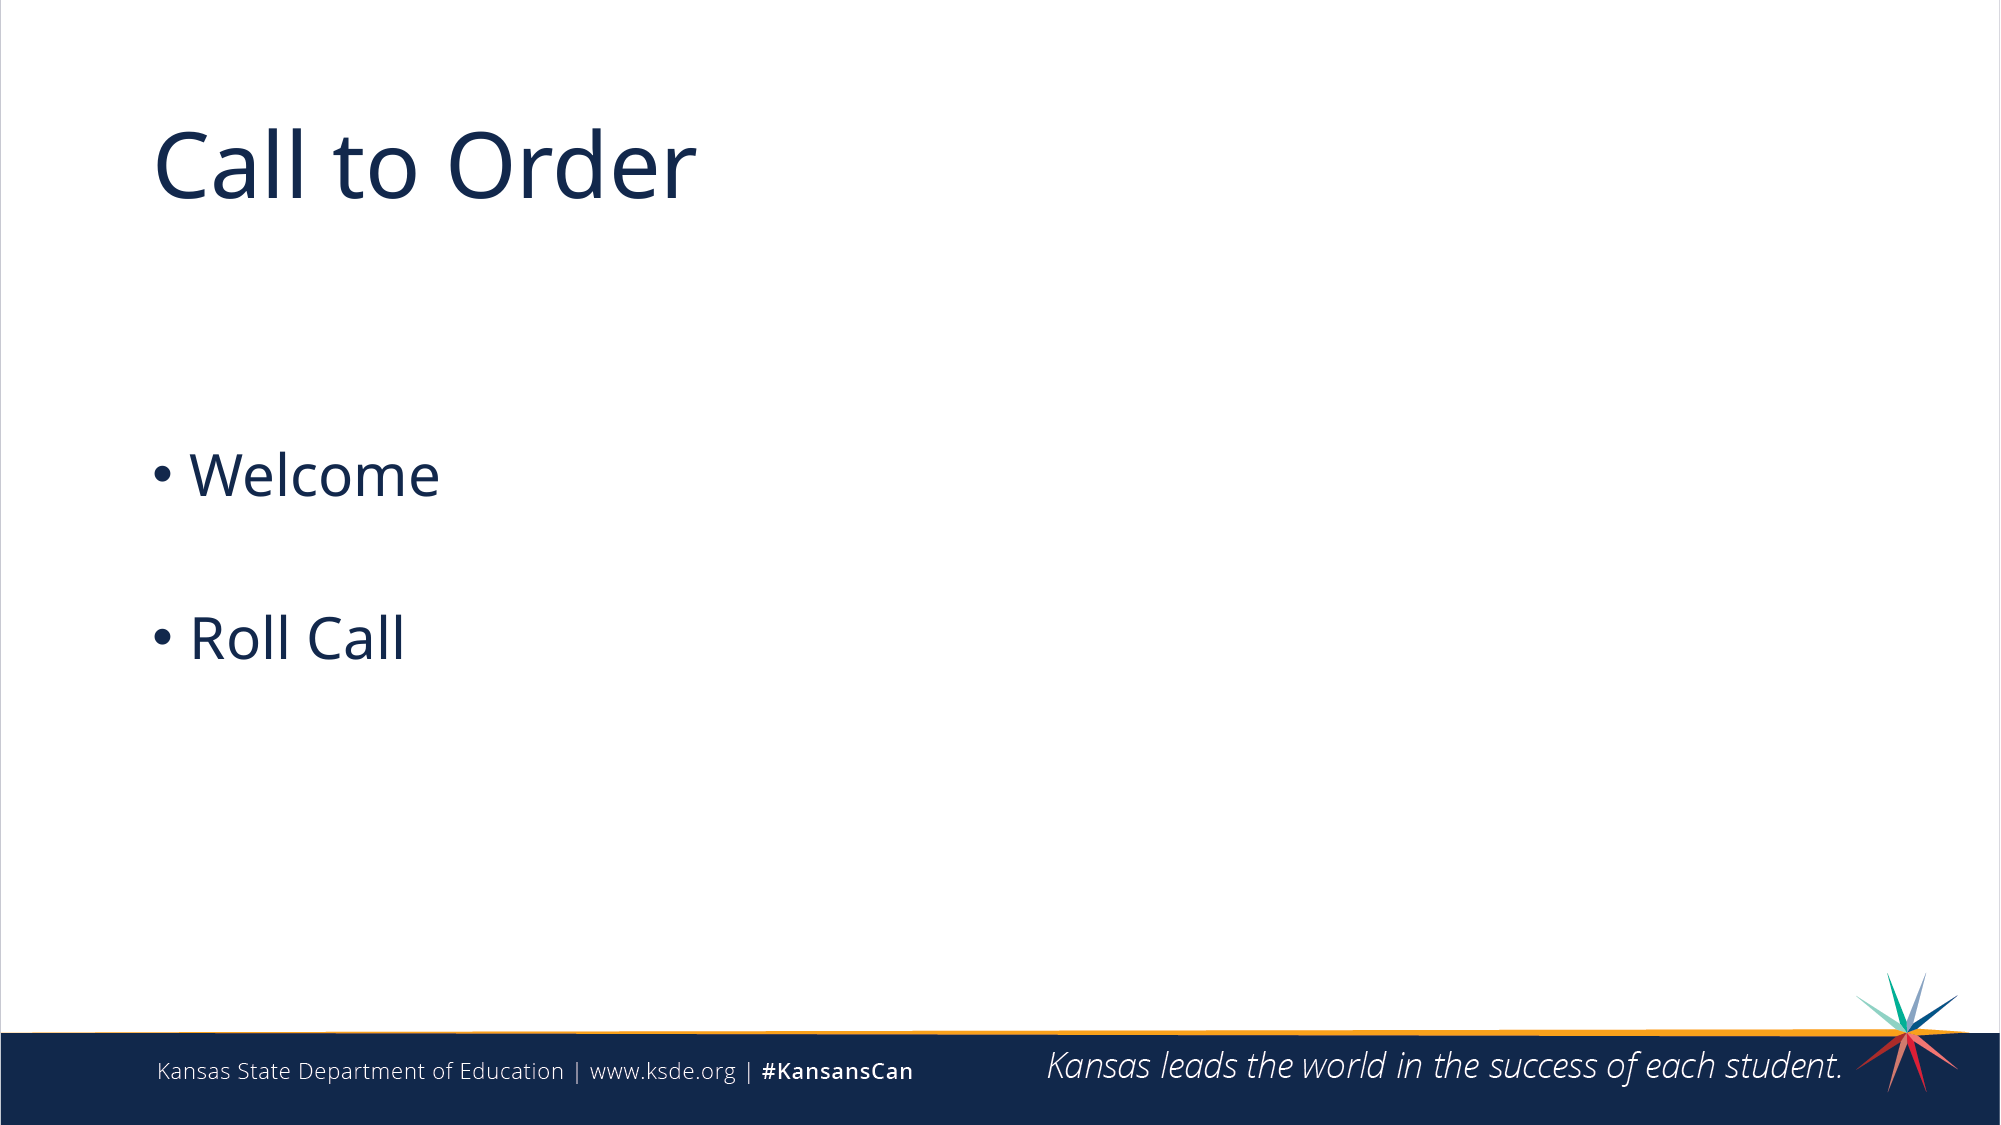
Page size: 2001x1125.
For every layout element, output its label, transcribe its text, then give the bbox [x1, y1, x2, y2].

picture [0, 0, 2000, 1125]
title Call to Order [137, 59, 1863, 269]
list Welcome Roll Call [137, 269, 1863, 848]
